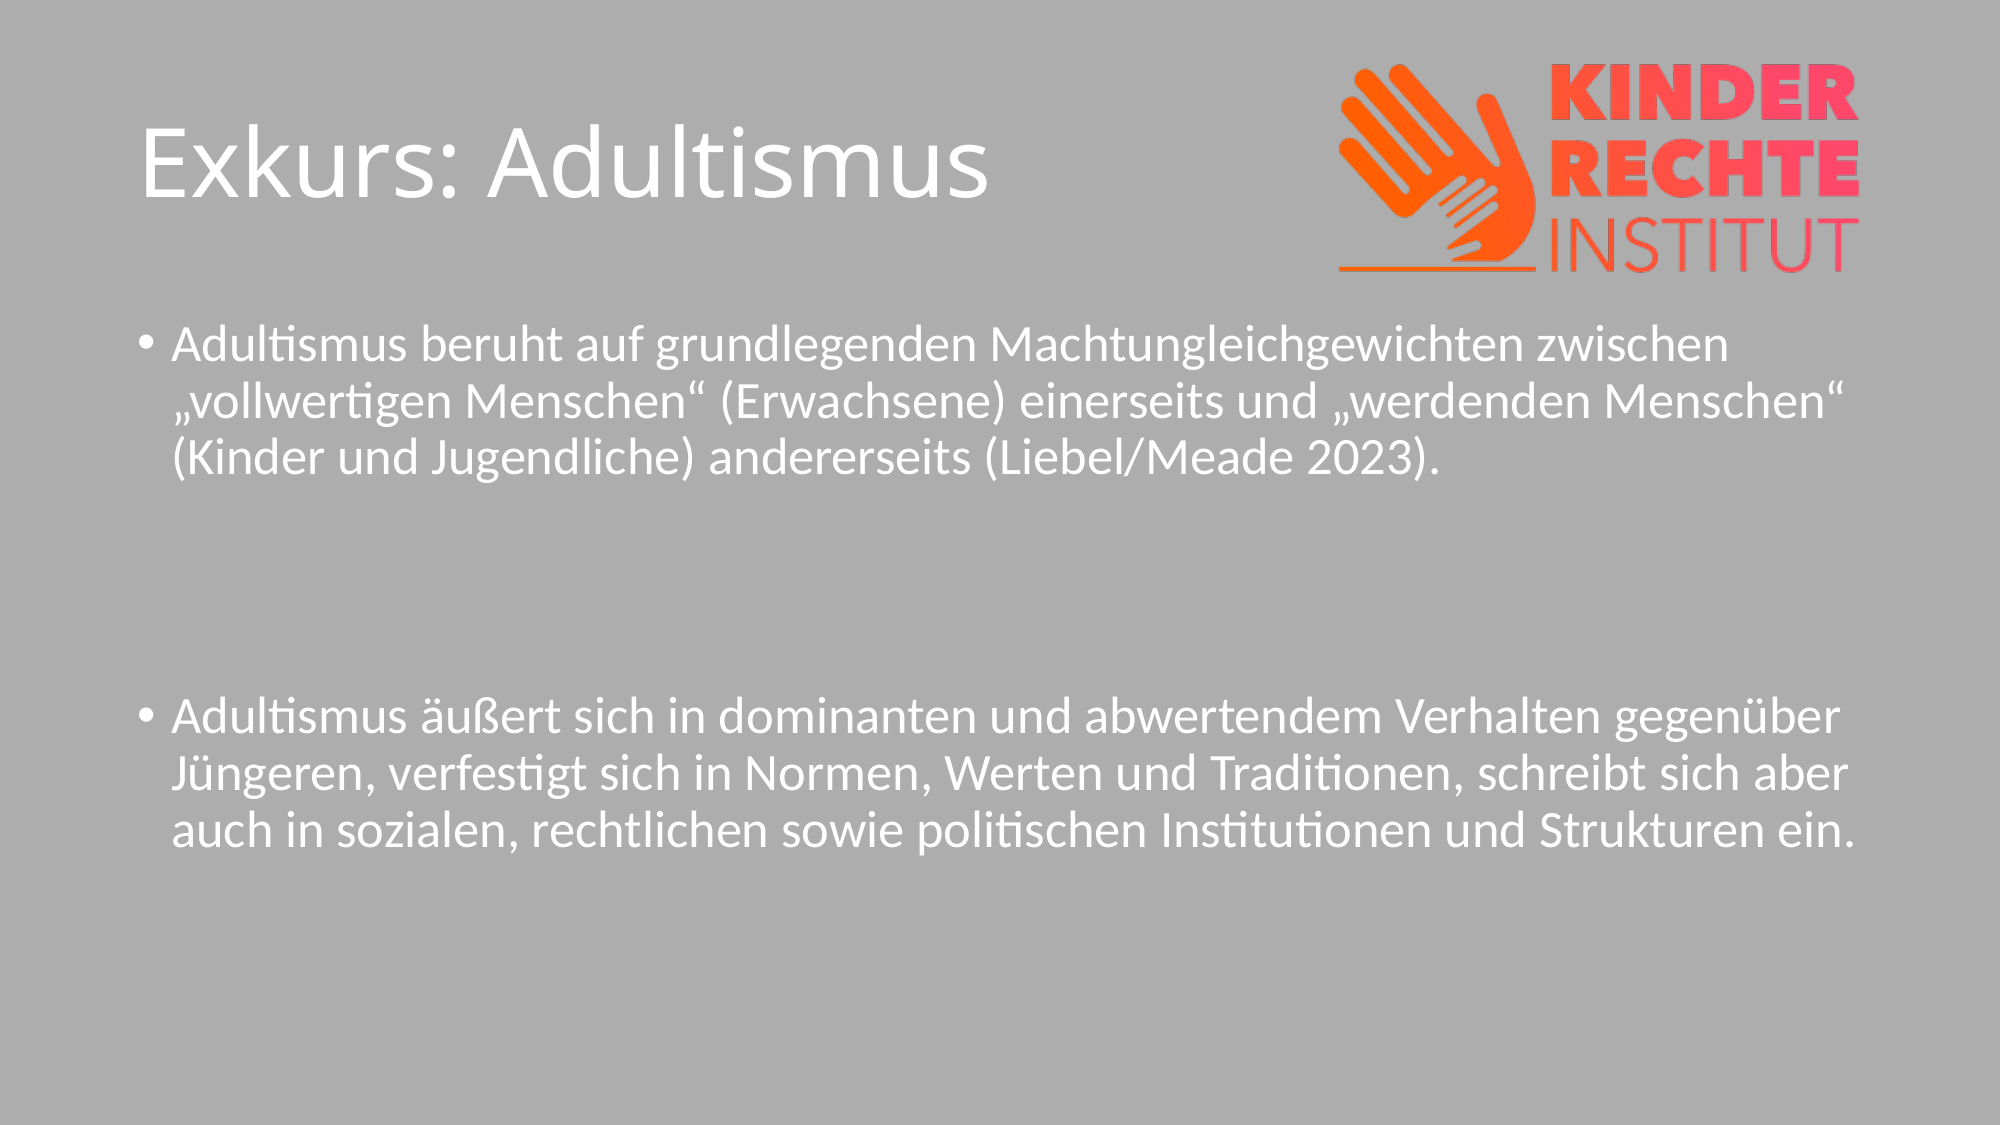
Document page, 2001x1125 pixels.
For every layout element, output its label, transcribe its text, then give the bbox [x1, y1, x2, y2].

title Exkurs: Adultismus [137, 57, 1863, 275]
list Adultismus beruht auf grundlegenden Machtungleichgewichten zwischen „vollwertigen Menschen“ (Erwachsene) einerseits und „werdenden Menschen“ (Kinder und Jugendliche) andererseits (Liebel/Meade 2023). Adultismus äußert sich in dominanten und abwertendem Verhalten gegenüber Jüngeren, verfestigt sich in Normen, Werten und Traditionen, schreibt sich aber auch in sozialen, rechtlichen sowie politischen Institutionen und Strukturen ein. [137, 316, 1863, 1014]
